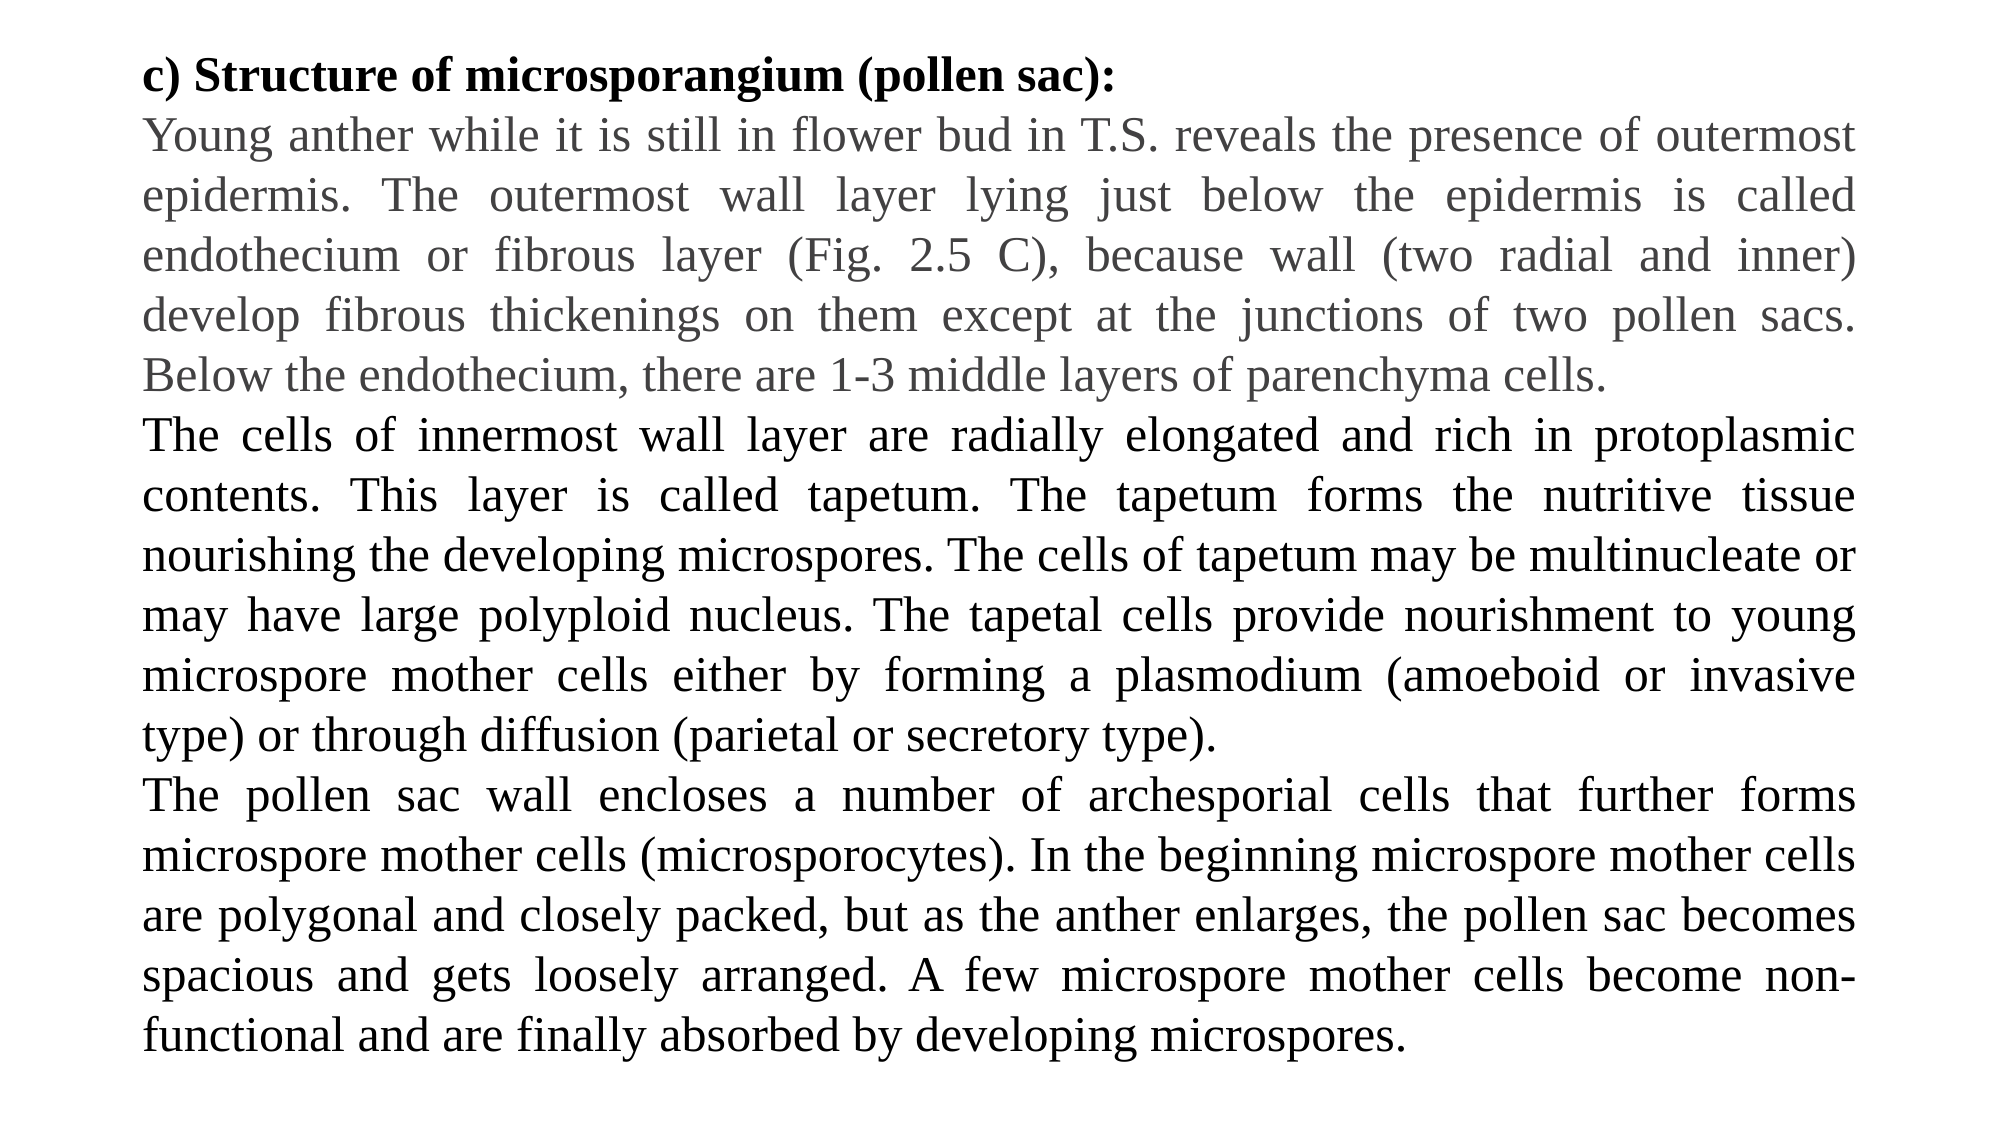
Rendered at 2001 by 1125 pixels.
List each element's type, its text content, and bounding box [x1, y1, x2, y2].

text_box c) Structure of microsporangium (pollen sac): Young anther while it is still in flower bud in T.S. reveals the presence of outermost epidermis. The outermost wall layer lying just below the epidermis is called endothecium or fibrous layer (Fig. 2.5 C), because wall (two radial and inner) develop fibrous thickenings on them except at the junctions of two pollen sacs. Below the endothecium, there are 1-3 middle layers of parenchyma cells. The cells of innermost wall layer are radially elongated and rich in protoplasmic contents. This layer is called tapetum. The tapetum forms the nutritive tissue nourishing the developing microspores. The cells of tapetum may be multinucleate or may have large polyploid nucleus. The tapetal cells provide nourishment to young microspore mother cells either by forming a plasmodium (amoeboid or invasive type) or through diffusion (parietal or secretory type). The pollen sac wall encloses a number of archesporial cells that further forms microspore mother cells (microsporocytes). In the beginning microspore mother cells are polygonal and closely packed, but as the anther enlarges, the pollen sac becomes spacious and gets loosely arranged. A few microspore mother cells become non- functional and are finally absorbed by developing microspores. [127, 34, 1873, 1125]
